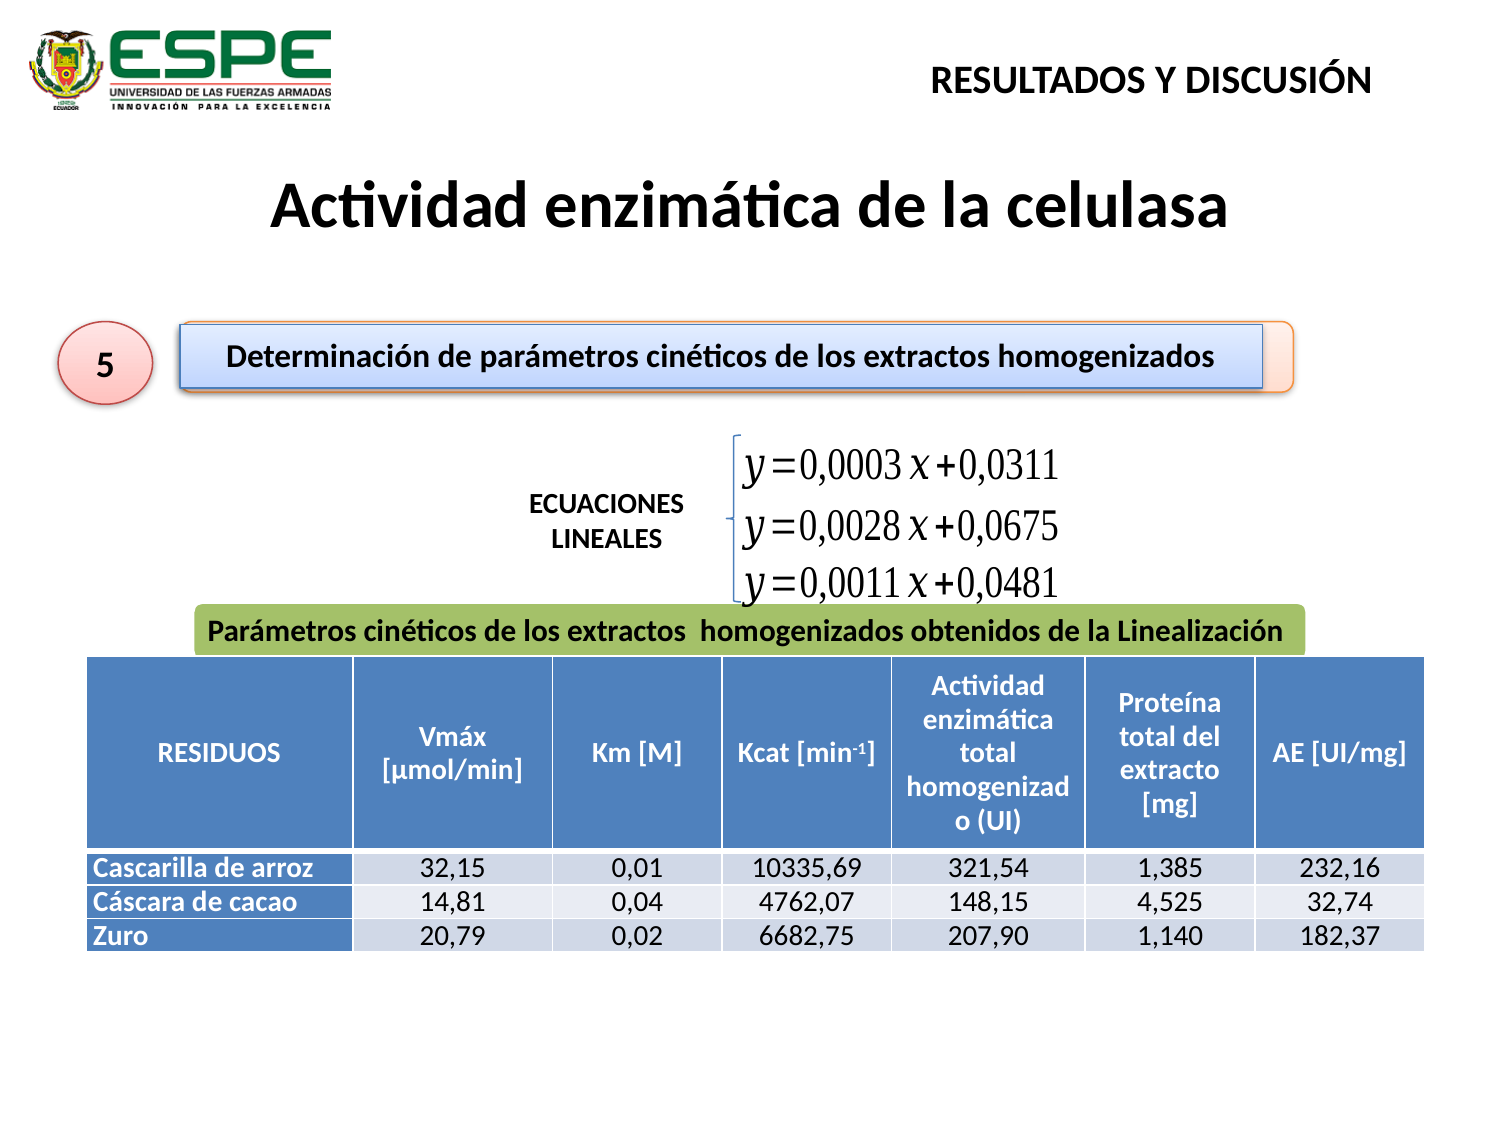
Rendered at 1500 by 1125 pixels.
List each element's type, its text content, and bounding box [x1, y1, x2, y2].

table_cell 1,140 [1086, 919, 1254, 951]
table_cell 32,15 [354, 854, 552, 884]
text_box [732, 537, 741, 600]
table_cell 1,385 [1086, 854, 1254, 884]
table_cell 0,01 [553, 854, 721, 884]
table_cell Cáscara de cacao [87, 886, 352, 918]
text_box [192, 601, 1308, 663]
text_box [732, 434, 742, 466]
table_header RESIDUOS [87, 657, 352, 848]
table_cell 32,74 [1256, 886, 1424, 918]
table_cell 207,90 [892, 919, 1084, 951]
table_cell 0,04 [553, 886, 721, 918]
text_box ECUACIONES LINEALES [476, 537, 732, 562]
table_header AE [UI/mg] [1256, 657, 1424, 848]
text_box RESULTADOS Y DISCUSIÓN [878, 45, 1425, 110]
table_cell 321,54 [892, 854, 1084, 884]
table_cell Zuro [87, 919, 352, 951]
picture [29, 30, 331, 110]
table_cell 182,37 [1256, 919, 1424, 951]
table_header Kcat [min-1] [723, 671, 891, 848]
table_cell 6682,75 [723, 919, 891, 951]
table_cell 232,16 [1256, 854, 1424, 884]
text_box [179, 321, 1294, 393]
table_cell 14,81 [354, 886, 552, 918]
table_header Vmáx [µmol/min] [354, 671, 552, 848]
table_header Km [M] [553, 671, 721, 848]
text_box 5 [57, 320, 154, 405]
text_box Actividad enzimática de la celulasa [74, 125, 1425, 277]
table_cell Cascarilla de arroz [87, 854, 352, 884]
table_cell 4762,07 [723, 886, 891, 918]
table_header Proteína total del extracto [mg] [1086, 671, 1254, 848]
table_cell 4,525 [1086, 886, 1254, 918]
table_cell 0,02 [553, 919, 721, 951]
table_cell 20,79 [354, 919, 552, 951]
table_header Actividad enzimática total homogenizado (UI) [892, 671, 1084, 848]
table_cell 10335,69 [723, 854, 891, 884]
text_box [374, 467, 1126, 529]
table_cell 148,15 [892, 886, 1084, 918]
